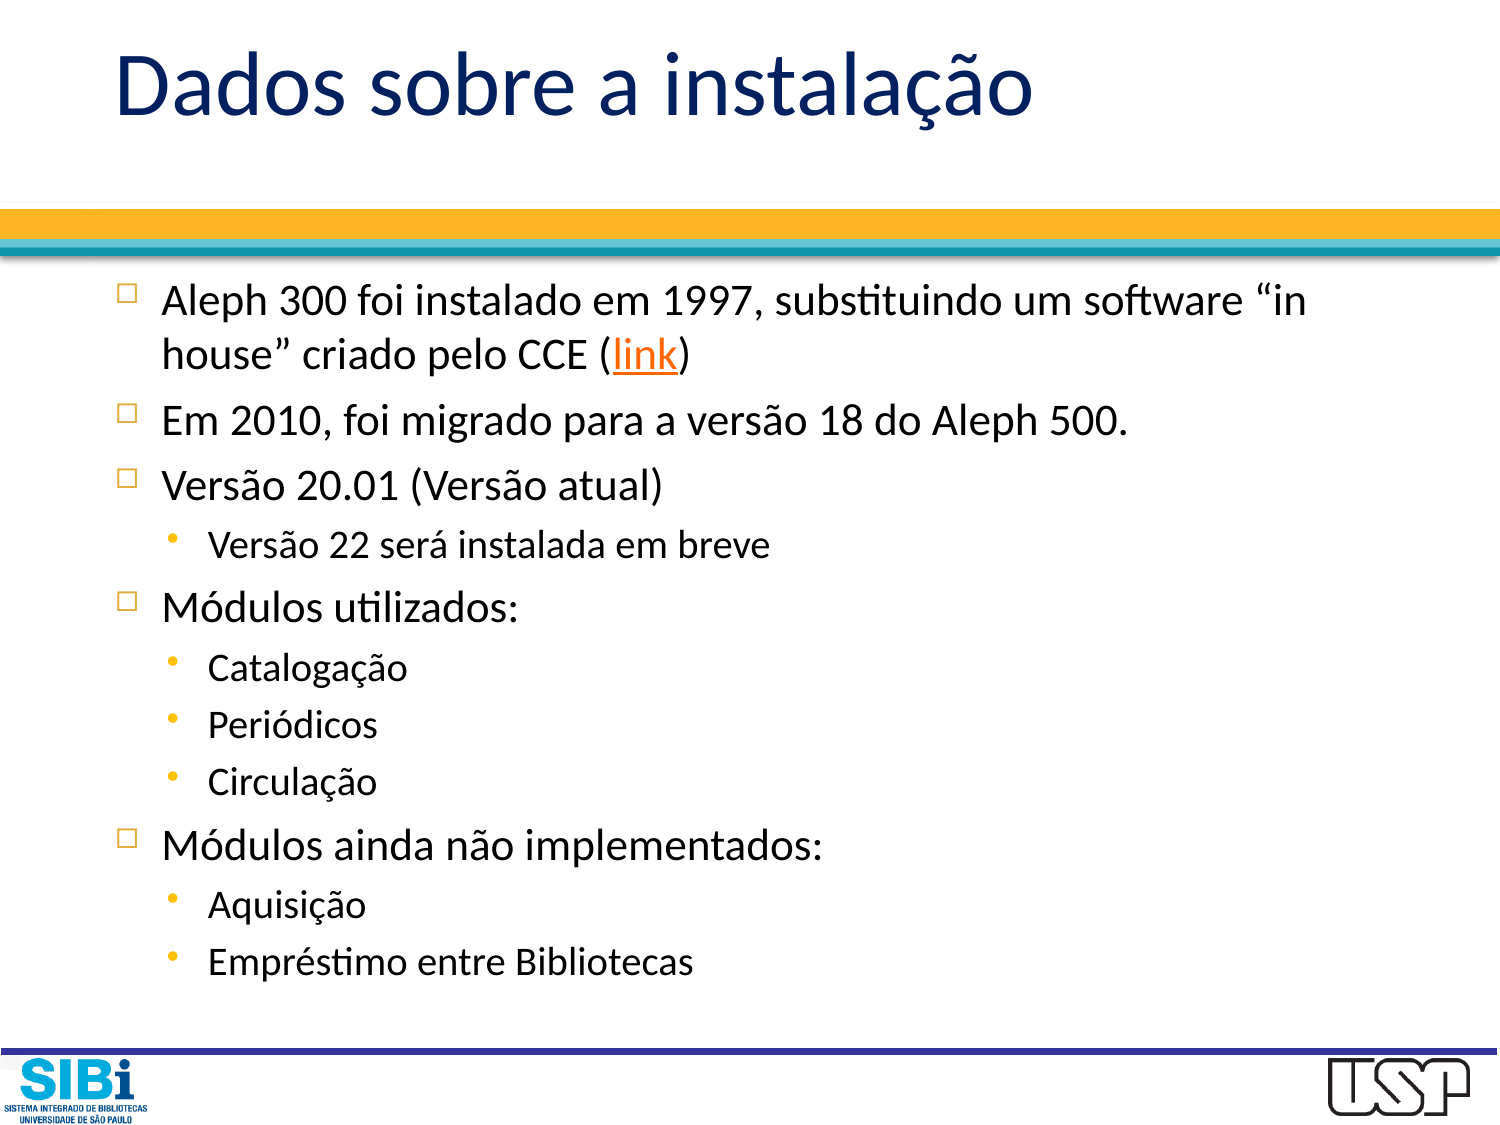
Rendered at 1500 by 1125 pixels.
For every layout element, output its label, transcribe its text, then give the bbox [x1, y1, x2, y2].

picture [3, 1058, 149, 1125]
picture [0, 209, 1500, 256]
title Dados sobre a instalação [100, 16, 1471, 200]
list Aleph 300 foi instalado em 1997, substituindo um software “in house” criado pelo CCE (link) Em 2010, foi migrado para a versão 18 do Aleph 500. Versão 20.01 (Versão atual) Versão 22 será instalada em breve Módulos utilizados: Catalogação Periódicos Circulação Módulos ainda não implementados: Aquisição Empréstimo entre Bibliotecas [100, 262, 1438, 1000]
picture [1328, 1058, 1470, 1116]
